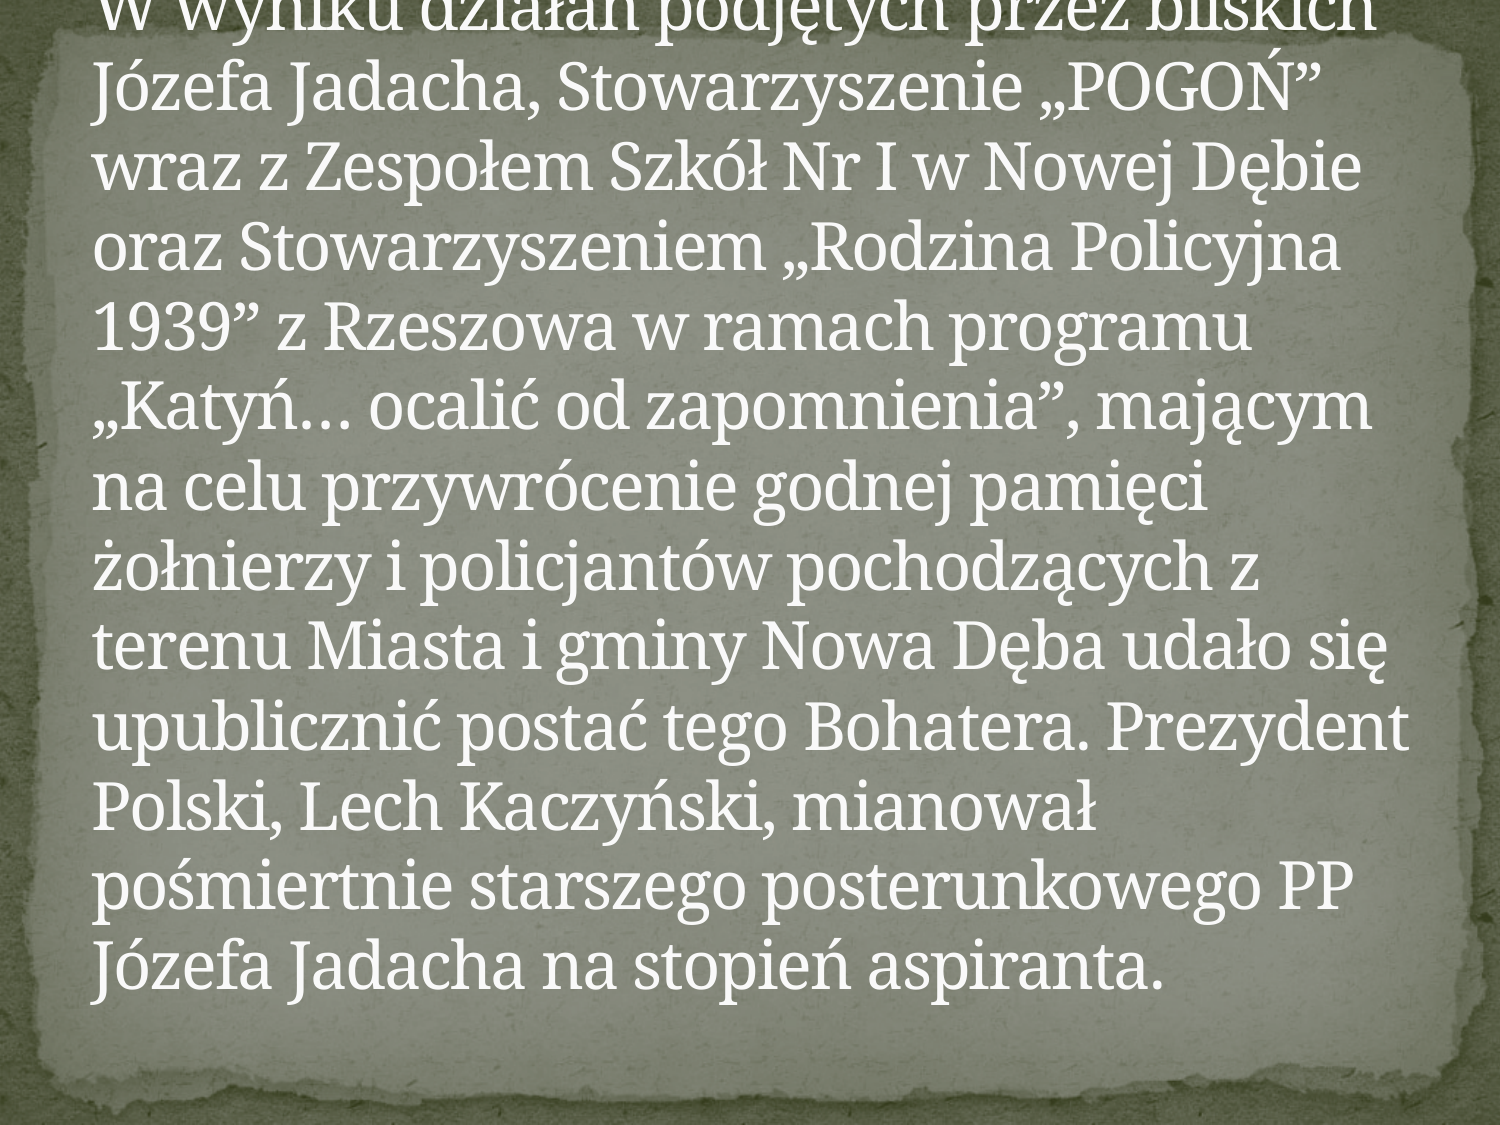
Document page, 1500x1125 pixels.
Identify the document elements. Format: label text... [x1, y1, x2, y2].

title W wyniku działań podjętych przez bliskich Józefa Jadacha, Stowarzyszenie „POGOŃ” wraz z Zespołem Szkół Nr I w Nowej Dębie oraz Stowarzyszeniem „Rodzina Policyjna 1939” z Rzeszowa w ramach programu „Katyń… ocalić od zapomnienia”, mającym na celu przywrócenie godnej pamięci żołnierzy i policjantów pochodzących z terenu Miasta i gminy Nowa Dęba udało się upublicznić postać tego Bohatera. Prezydent Polski, Lech Kaczyński, mianował pośmiertnie starszego posterunkowego PP Józefa Jadacha na stopień aspiranta. [76, 810, 1427, 1011]
